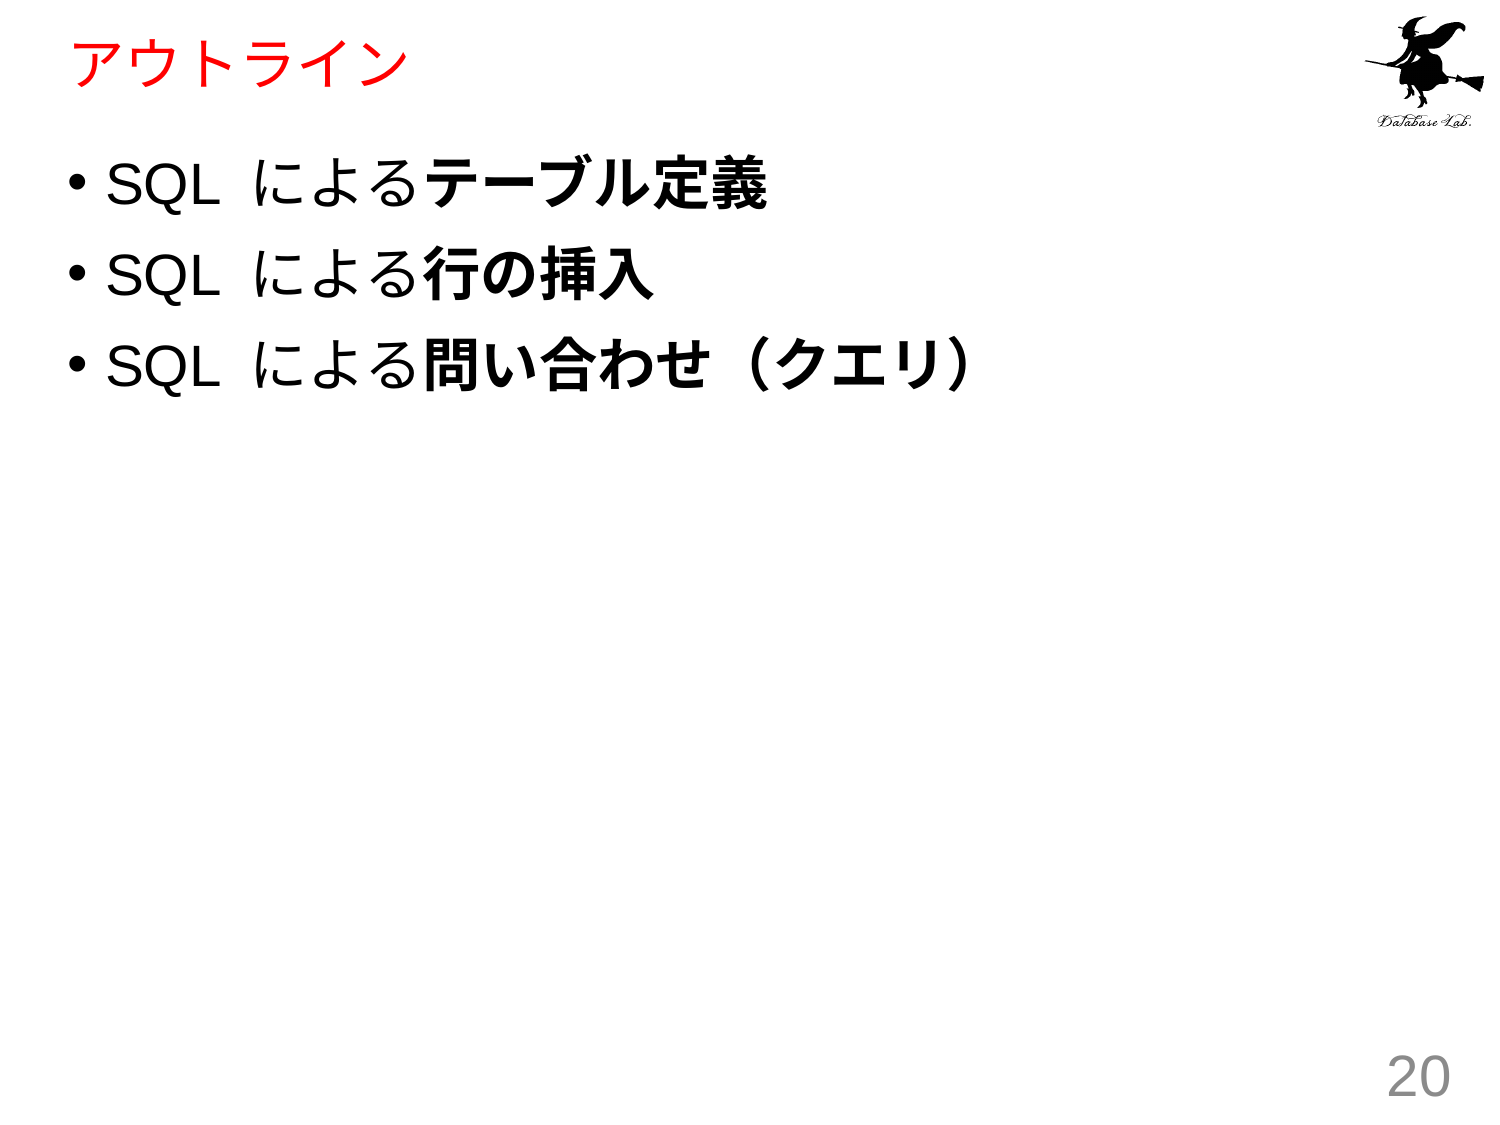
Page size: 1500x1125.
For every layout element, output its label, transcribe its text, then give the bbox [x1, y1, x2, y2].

list SQL によるテーブル定義 SQL による行の挿入 SQL による問い合わせ（クエリ） [52, 138, 1441, 1014]
slide_number 20 [1129, 1042, 1467, 1103]
title アウトライン [52, 28, 1441, 106]
picture [1362, 14, 1486, 130]
